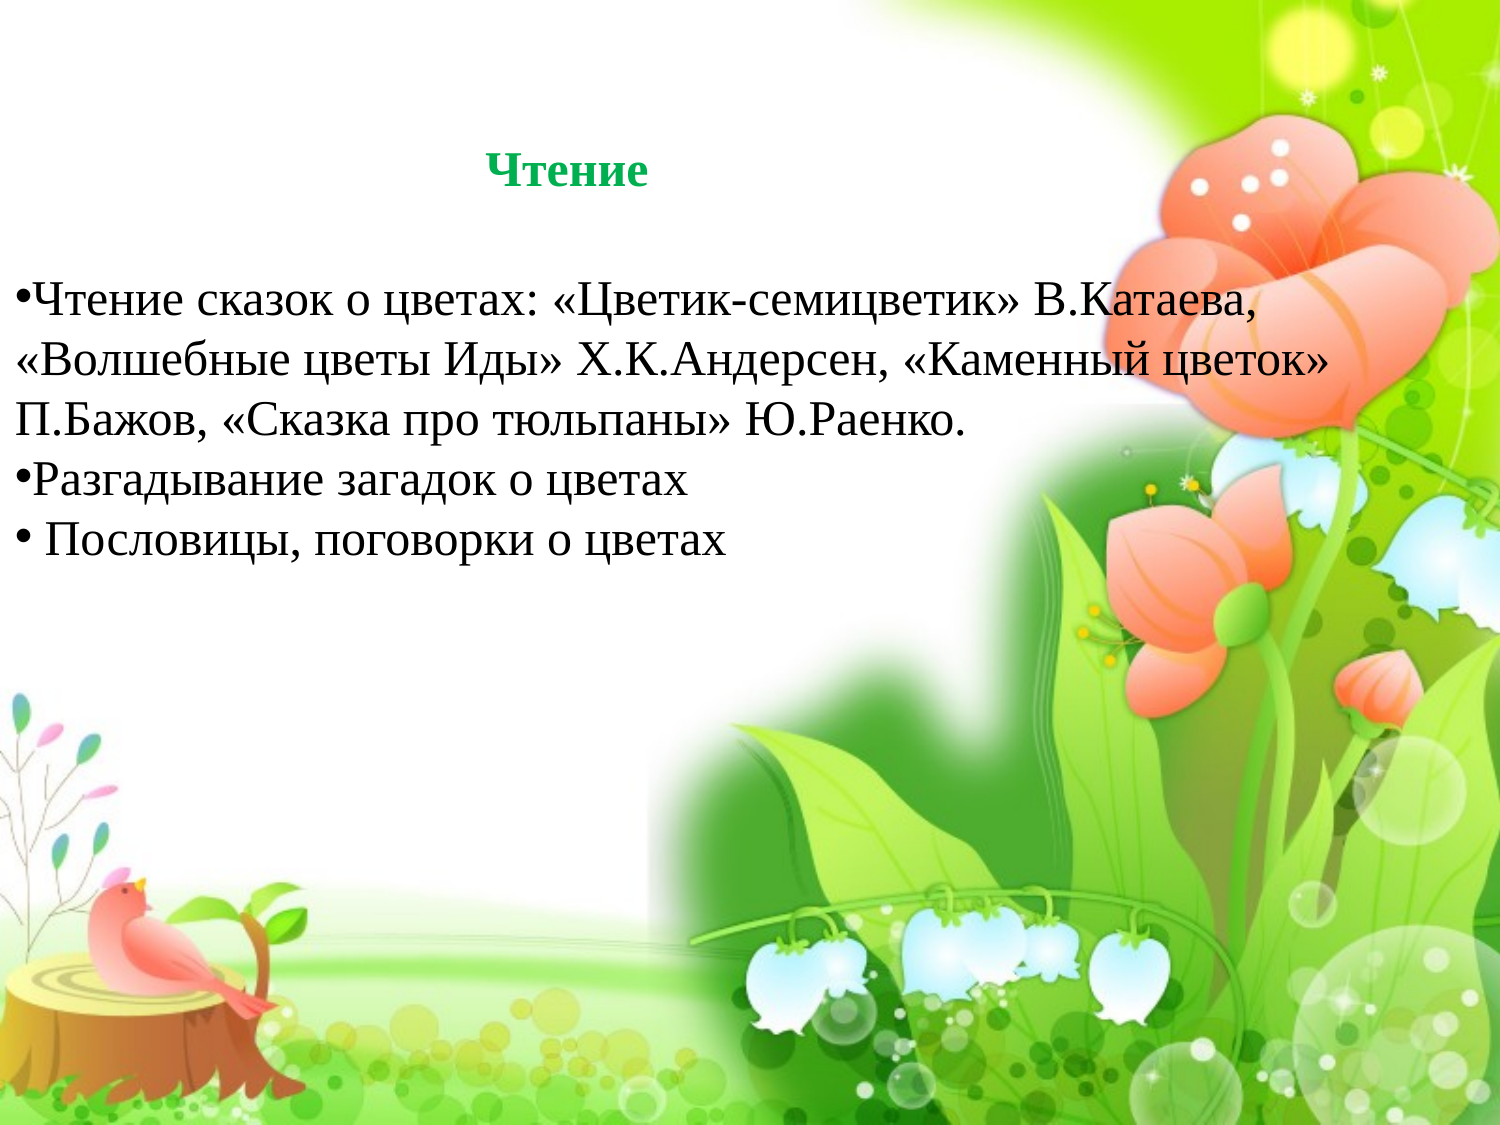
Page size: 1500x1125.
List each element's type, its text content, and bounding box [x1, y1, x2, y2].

text_box Чтение [283, 128, 675, 204]
text_box Чтение сказок о цветах: «Цветик-семицветик» В.Катаева, «Волшебные цветы Иды» Х.К.Андерсен, «Каменный цветок» П.Бажов, «Сказка про тюльпаны» Ю.Раенко. Разгадывание загадок о цветах Пословицы, поговорки о цветах [0, 257, 1500, 573]
picture [0, 573, 1500, 1125]
picture [0, 0, 1500, 257]
